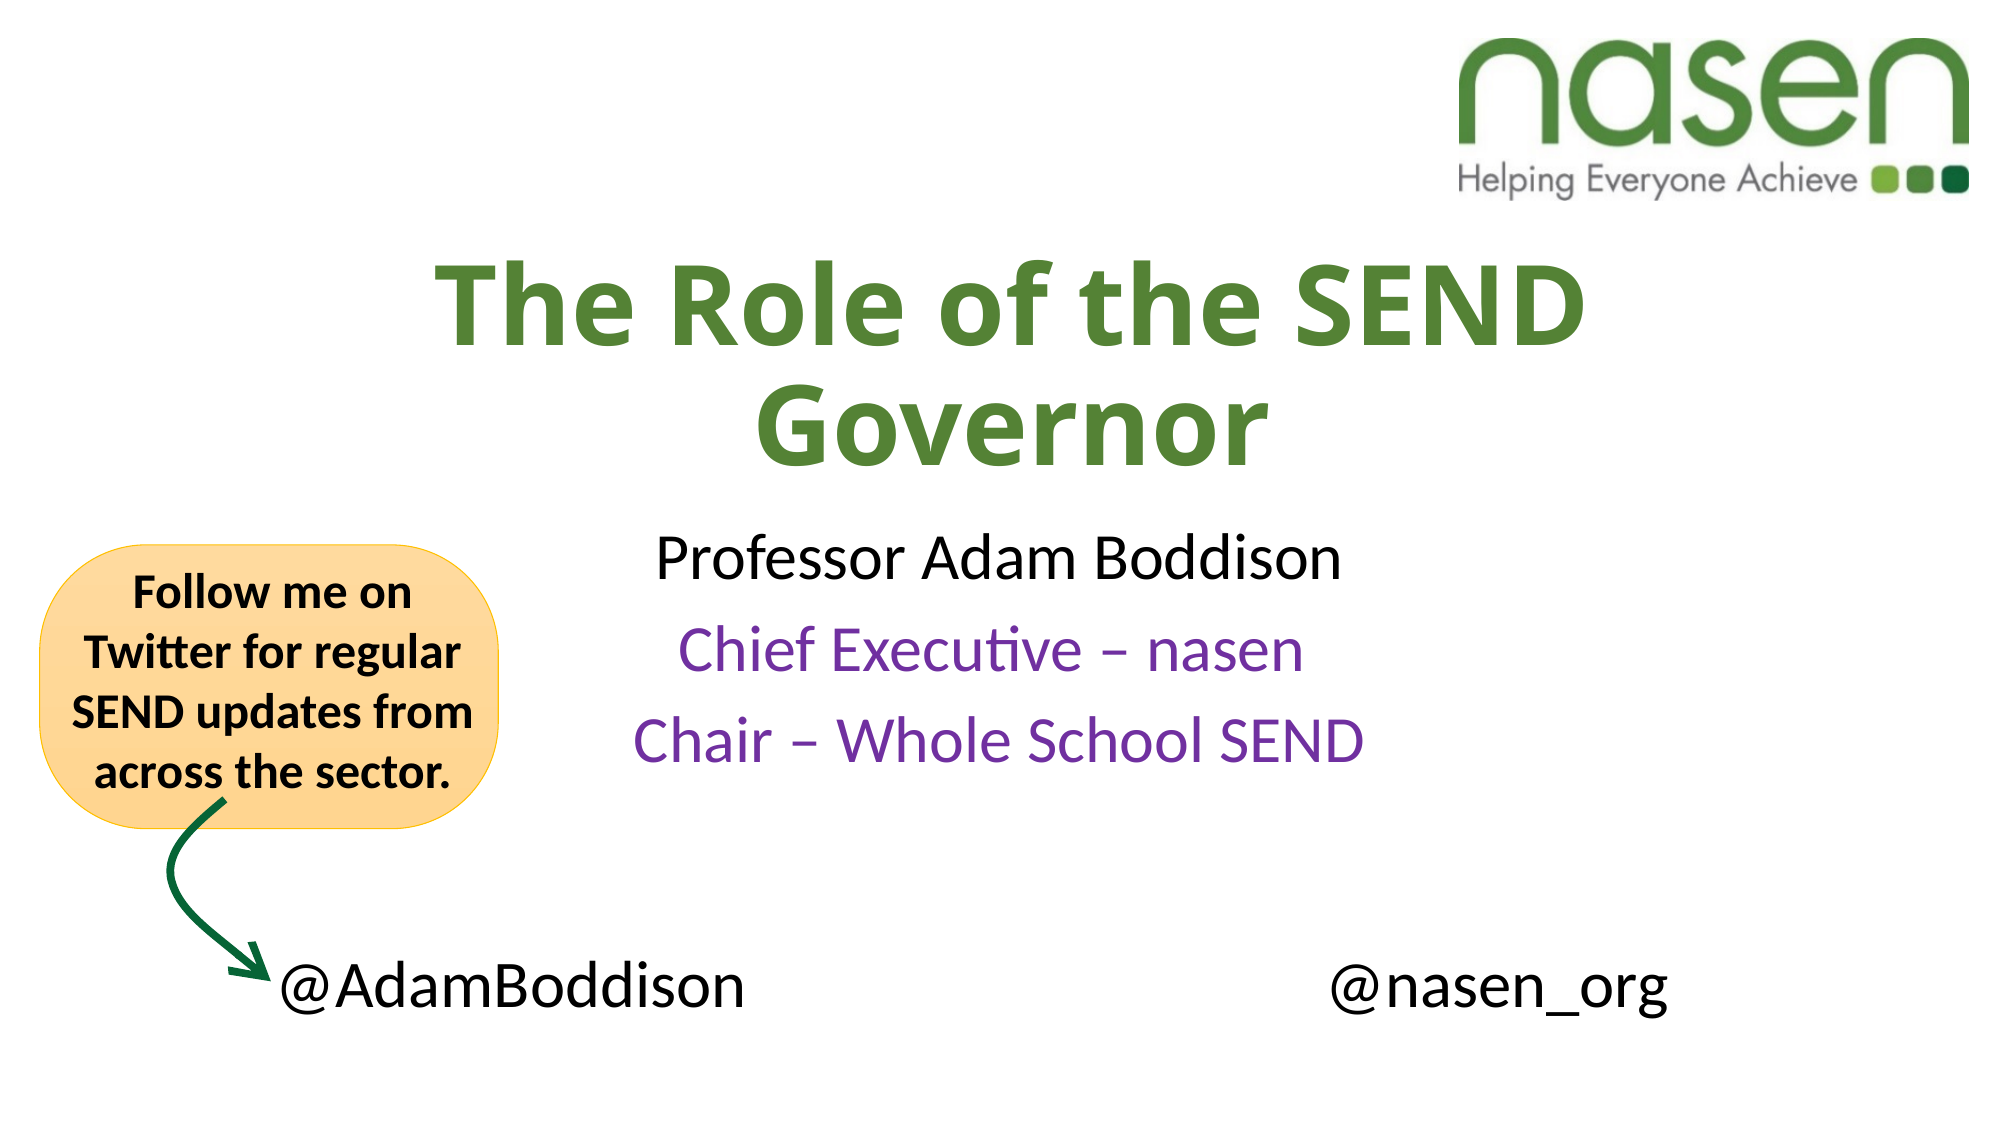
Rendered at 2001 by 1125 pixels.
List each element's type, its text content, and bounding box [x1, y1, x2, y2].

text_box [169, 798, 271, 982]
title The Role of the SEND Governor [187, 238, 1836, 631]
text_box [79, 806, 214, 830]
text_box @AdamBoddison @nasen_org [260, 933, 1746, 1029]
text_box Follow me on Twitter for regular SEND updates from across the sector. [43, 550, 503, 806]
picture [1459, 38, 1969, 201]
text_box [39, 623, 43, 751]
text_box [227, 806, 459, 830]
text_box [111, 544, 187, 550]
subtitle Professor Adam Boddison Chief Executive – nasen Chair – Whole School SEND [249, 514, 1750, 787]
